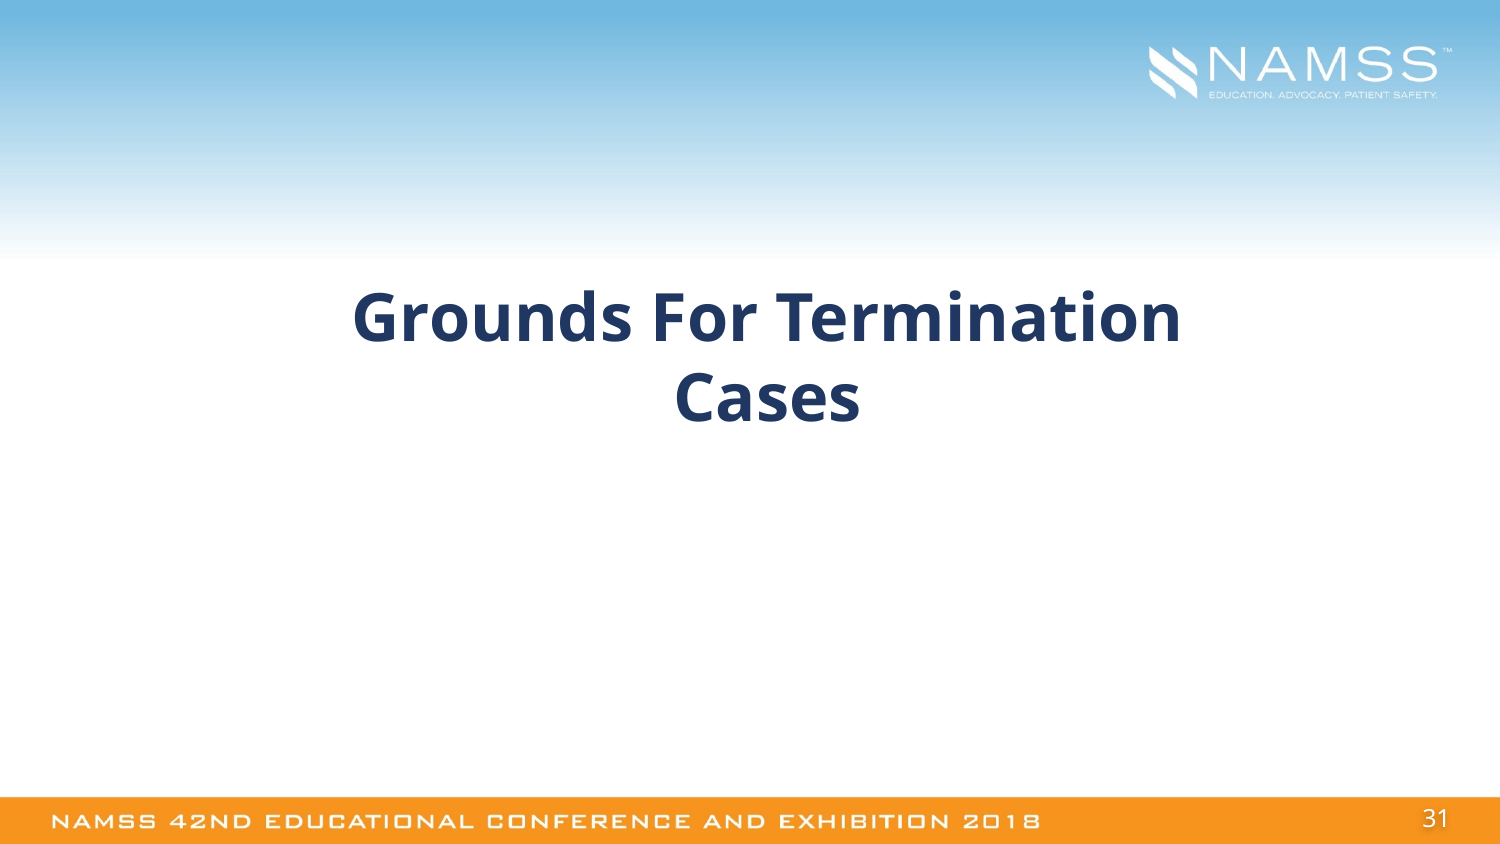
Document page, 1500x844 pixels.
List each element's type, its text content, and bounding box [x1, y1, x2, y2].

picture [0, 0, 1500, 844]
list Grounds For Termination Cases [249, 90, 1286, 620]
